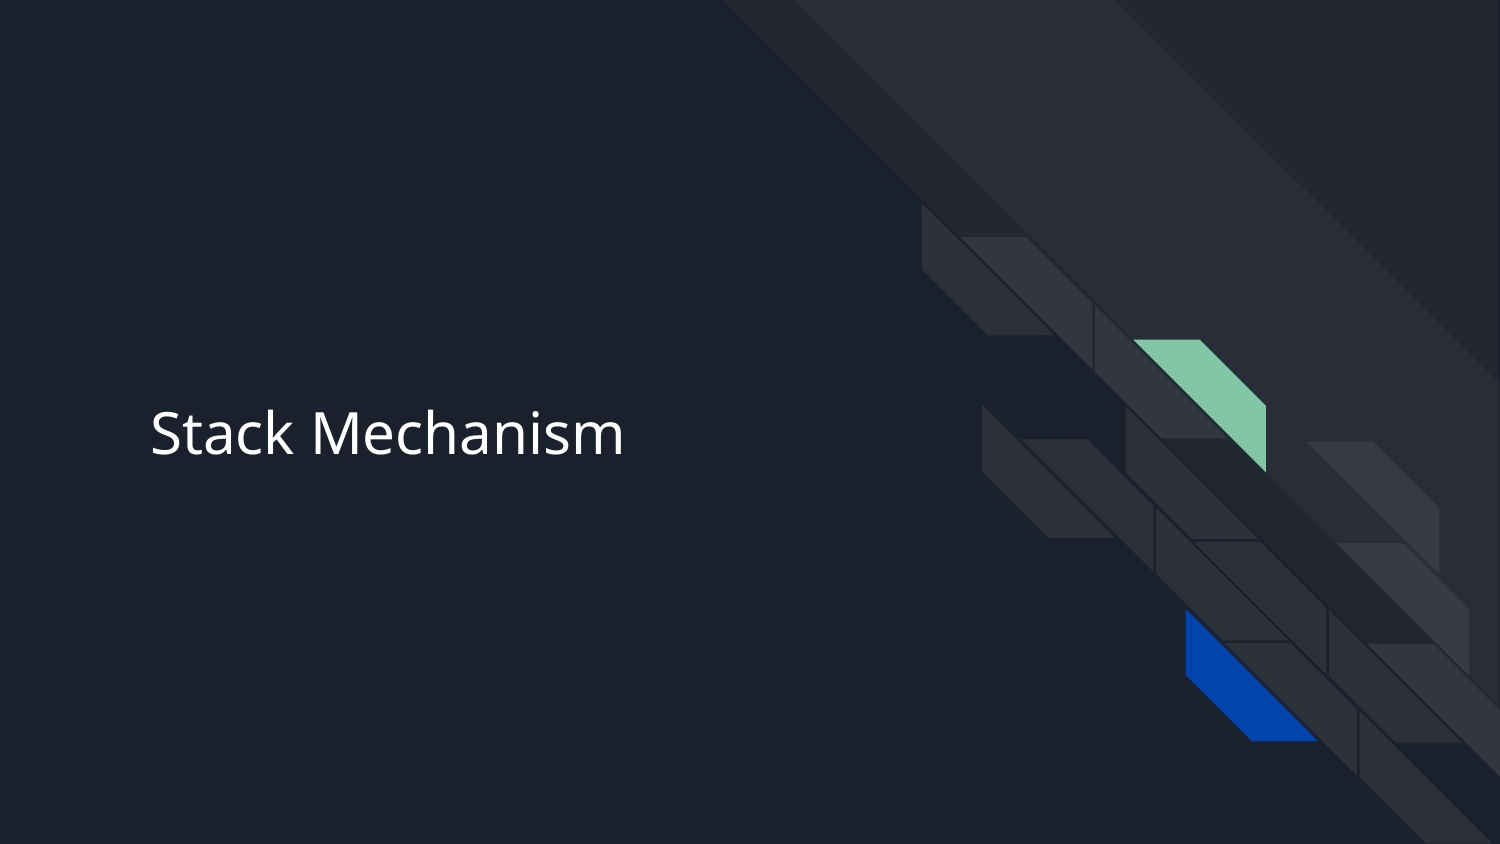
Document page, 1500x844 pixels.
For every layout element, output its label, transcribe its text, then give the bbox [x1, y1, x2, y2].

title Stack Mechanism [135, 336, 888, 526]
